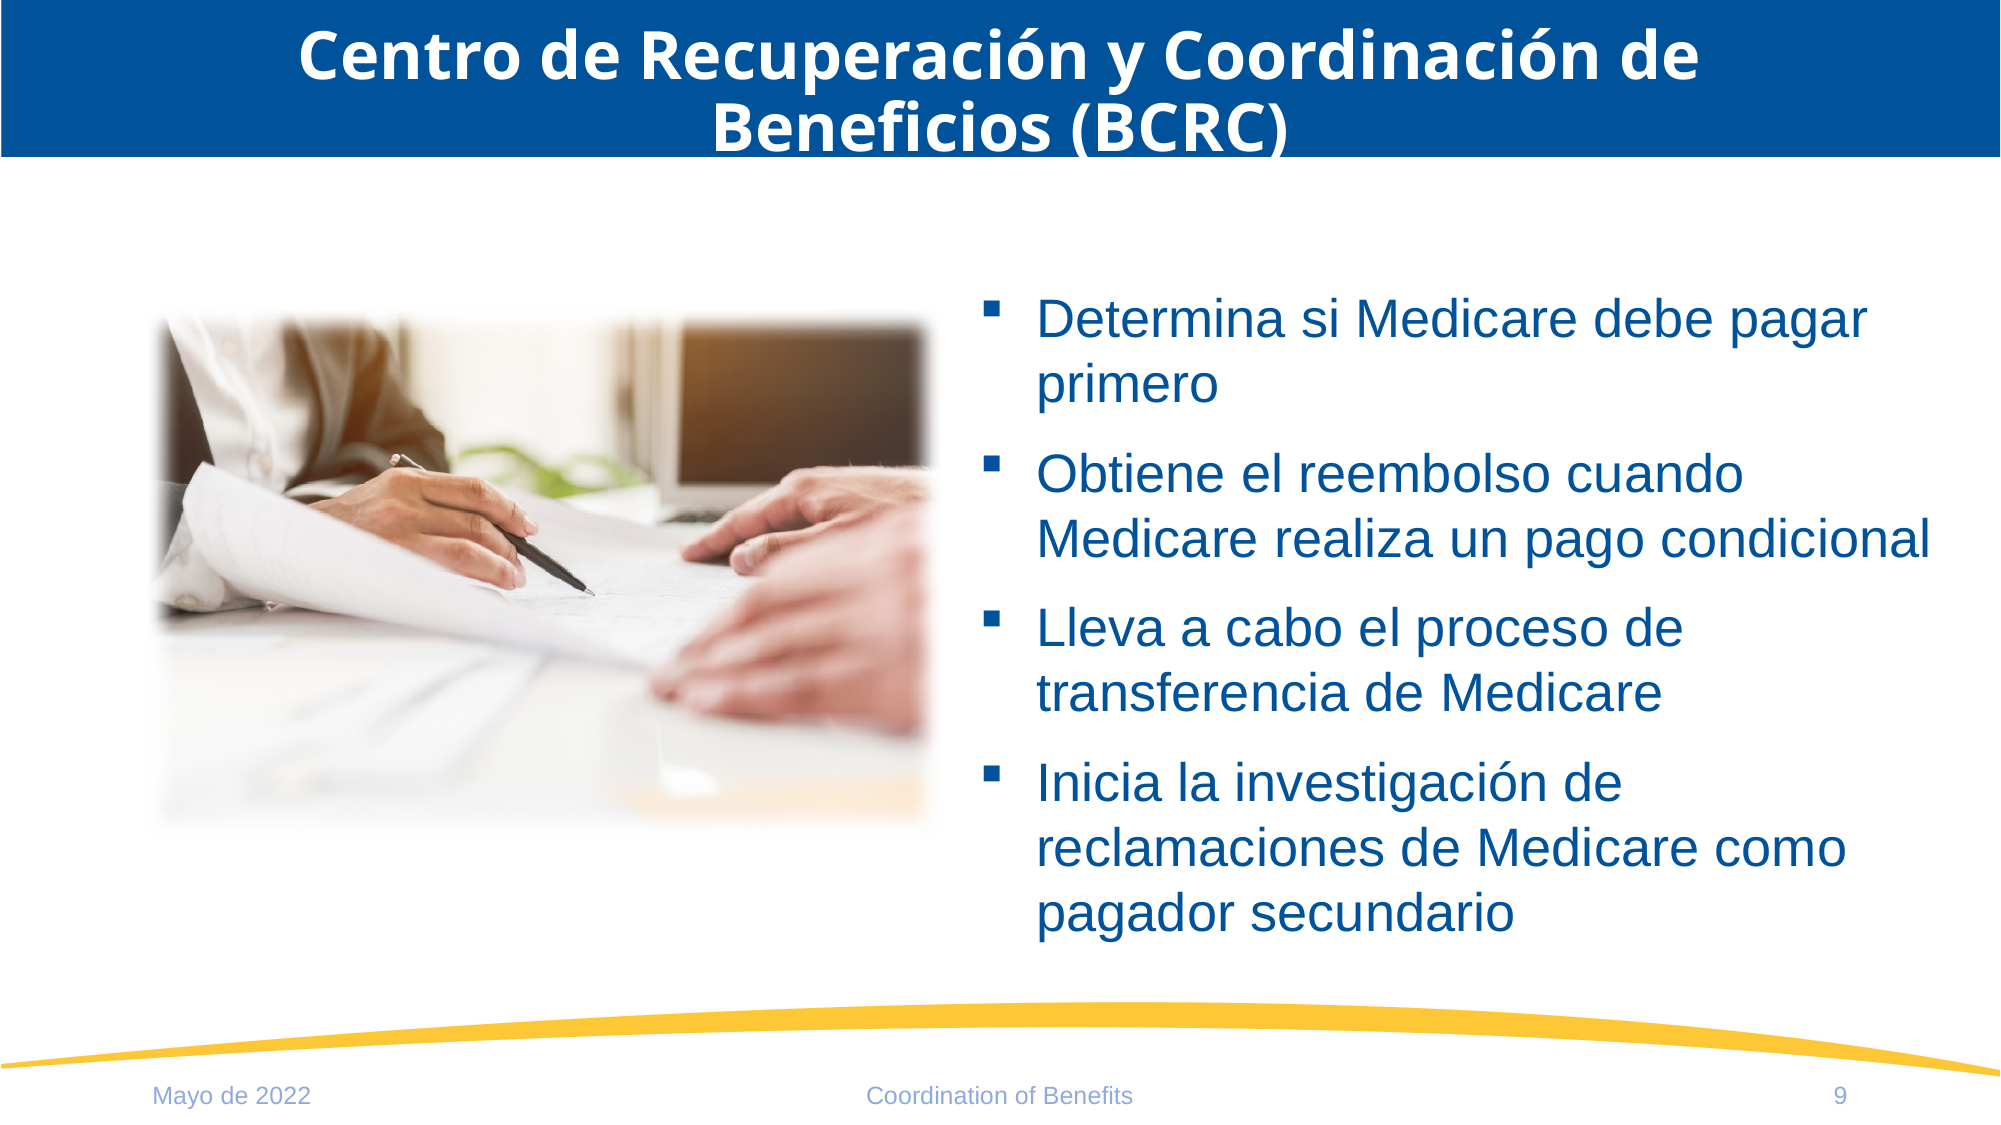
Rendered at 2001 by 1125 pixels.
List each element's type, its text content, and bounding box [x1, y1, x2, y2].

list Determina si Medicare debe pagar primero Obtiene el reembolso cuando Medicare realiza un pago condicional Lleva a cabo el proceso de transferencia de Medicare Inicia la investigación de reclamaciones de Medicare como pagador secundario [964, 275, 1981, 953]
slide_number Mayo de 2022 [137, 1065, 588, 1125]
title Centro de Recuperación y Coordinación de Beneficios (BCRC) [102, 36, 1898, 151]
picture [0, 0, 2001, 1125]
slide_number 9 [1412, 1065, 1863, 1125]
footer Coordination of Benefits [662, 1065, 1338, 1125]
